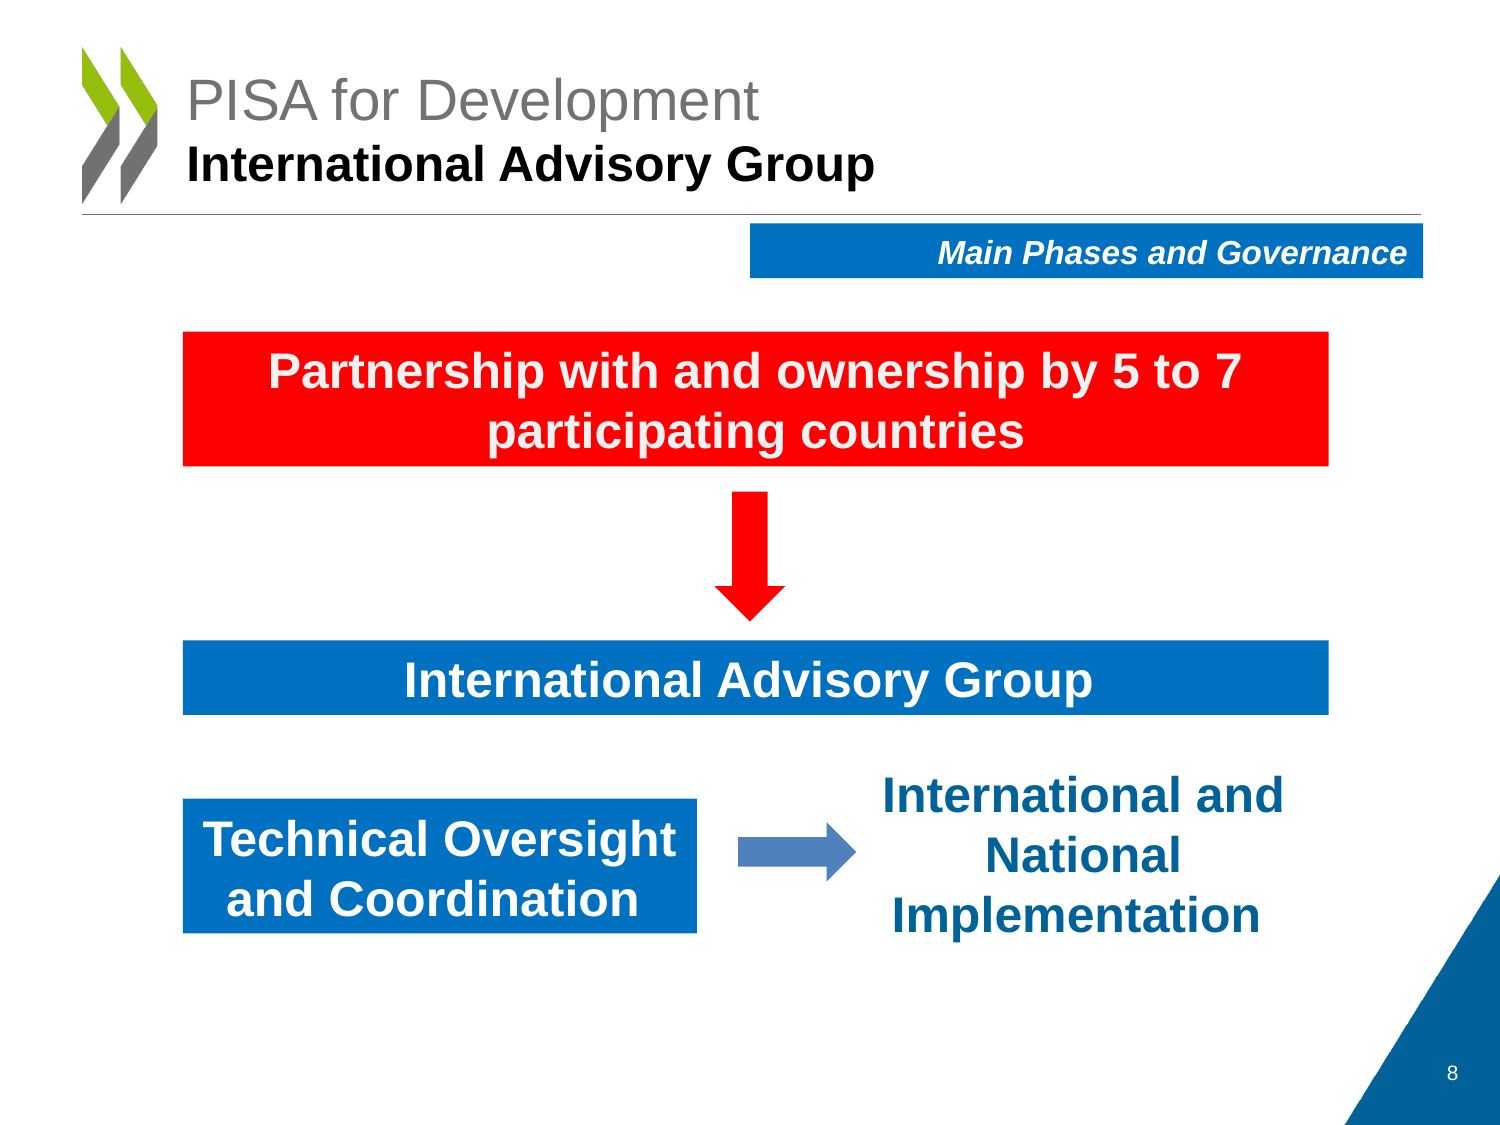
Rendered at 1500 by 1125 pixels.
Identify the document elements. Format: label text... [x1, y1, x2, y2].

title PISA for Development International Advisory Group [171, 42, 1500, 211]
text_box International Advisory Group [182, 640, 1329, 715]
picture [1344, 874, 1500, 1125]
slide_number 8 [1417, 1051, 1474, 1092]
text_box Partnership with and ownership by 5 to 7 participating countries [182, 331, 1329, 467]
text_box [713, 490, 787, 623]
text_box Main Phases and Governance [750, 223, 1424, 279]
text_box Technical Oversight and Coordination [182, 798, 697, 934]
text_box [736, 821, 826, 883]
text_box International and National Implementation [826, 755, 1341, 951]
